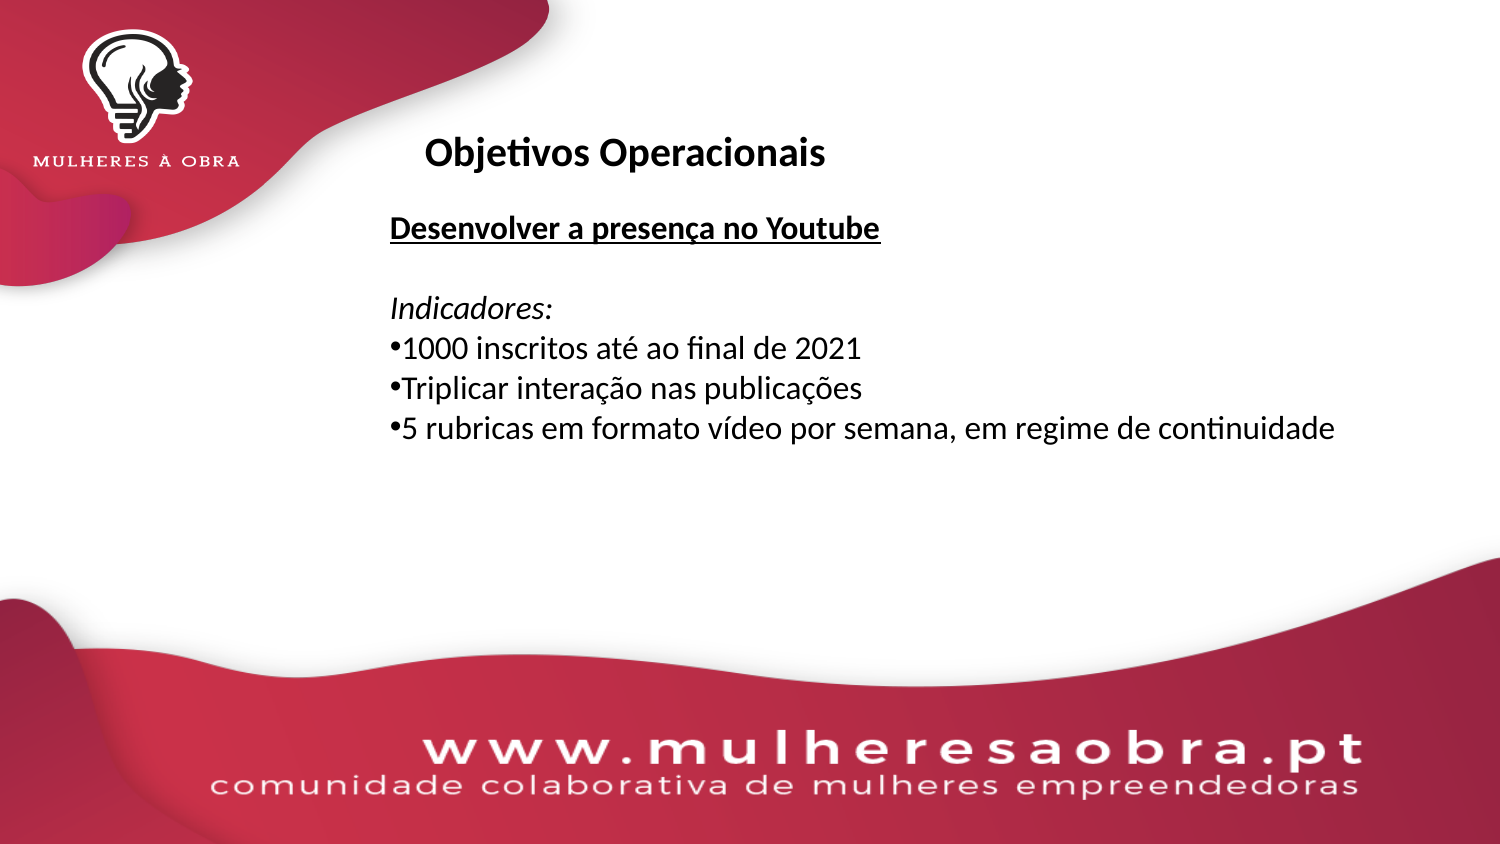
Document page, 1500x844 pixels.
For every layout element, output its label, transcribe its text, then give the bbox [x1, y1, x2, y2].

text_box Desenvolver a presença no Youtube Indicadores: 1000 inscritos até ao final de 2021 Triplicar interação nas publicações 5 rubricas em formato vídeo por semana, em regime de continuidade [799, 199, 1407, 390]
picture [0, 0, 1500, 844]
text_box Objetivos Operacionais [799, 117, 1403, 182]
